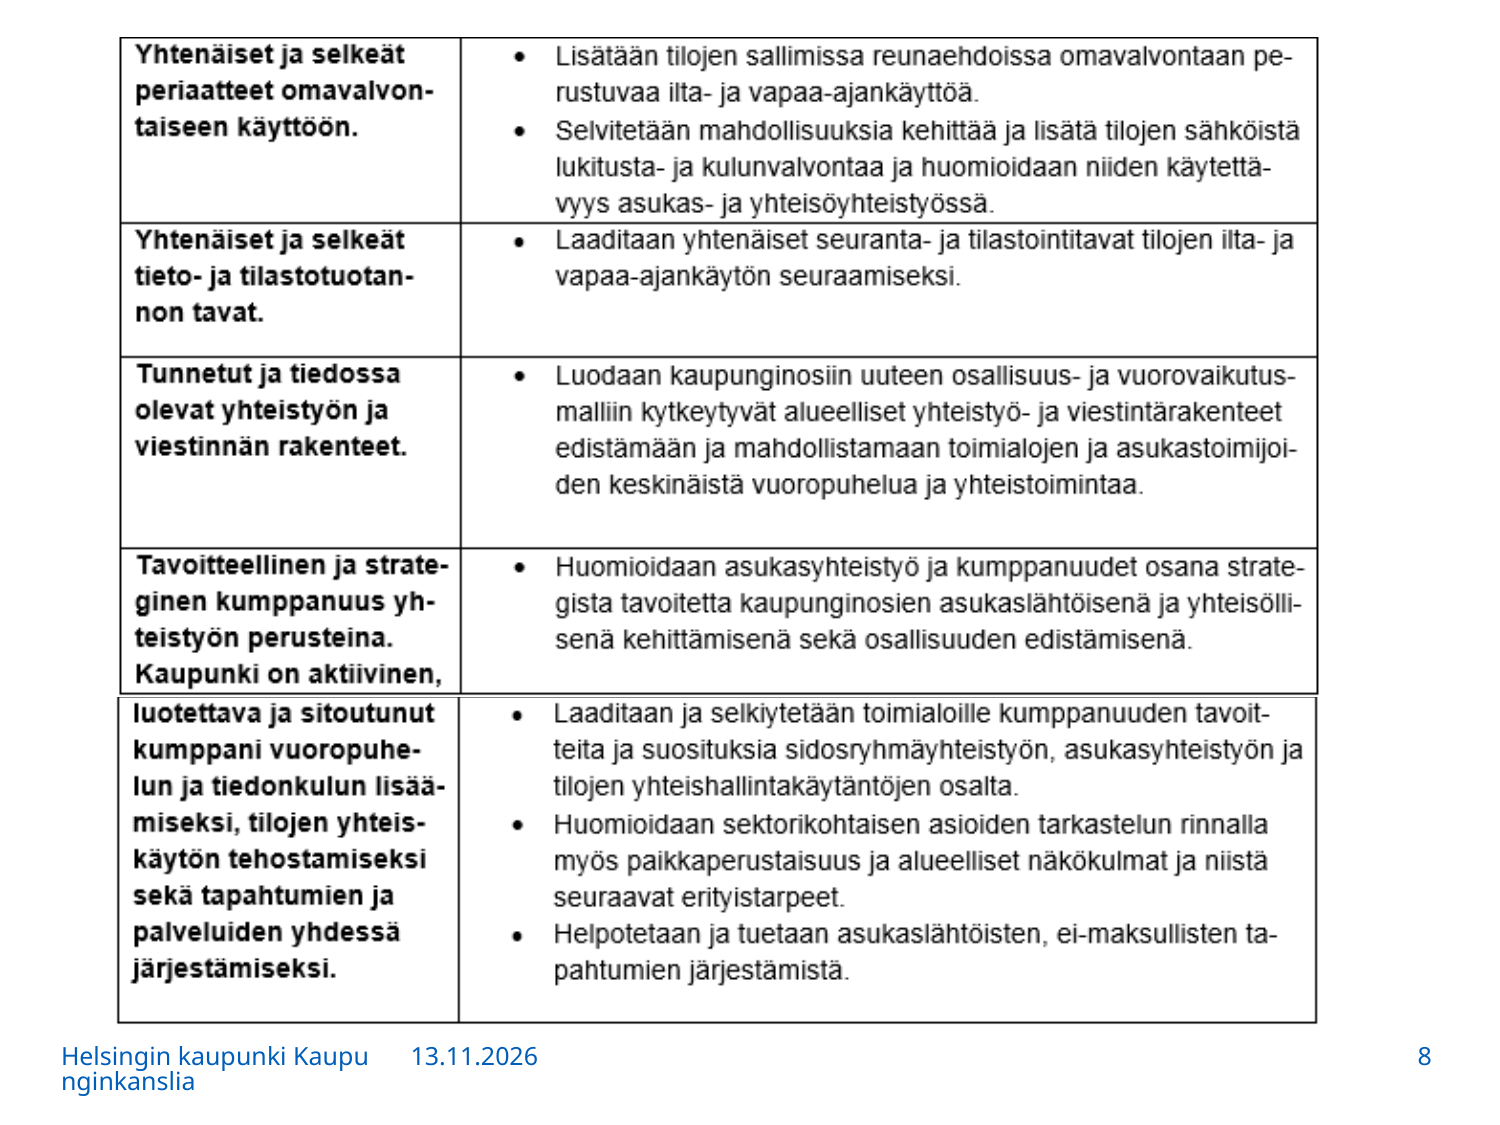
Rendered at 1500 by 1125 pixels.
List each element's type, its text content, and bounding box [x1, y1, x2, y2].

footer Helsingin kaupunki Kaupunginkanslia [46, 1005, 396, 1083]
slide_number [396, 1035, 628, 1083]
picture [97, 36, 1339, 697]
slide_number 8 [1269, 1023, 1447, 1083]
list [111, 704, 1329, 1027]
